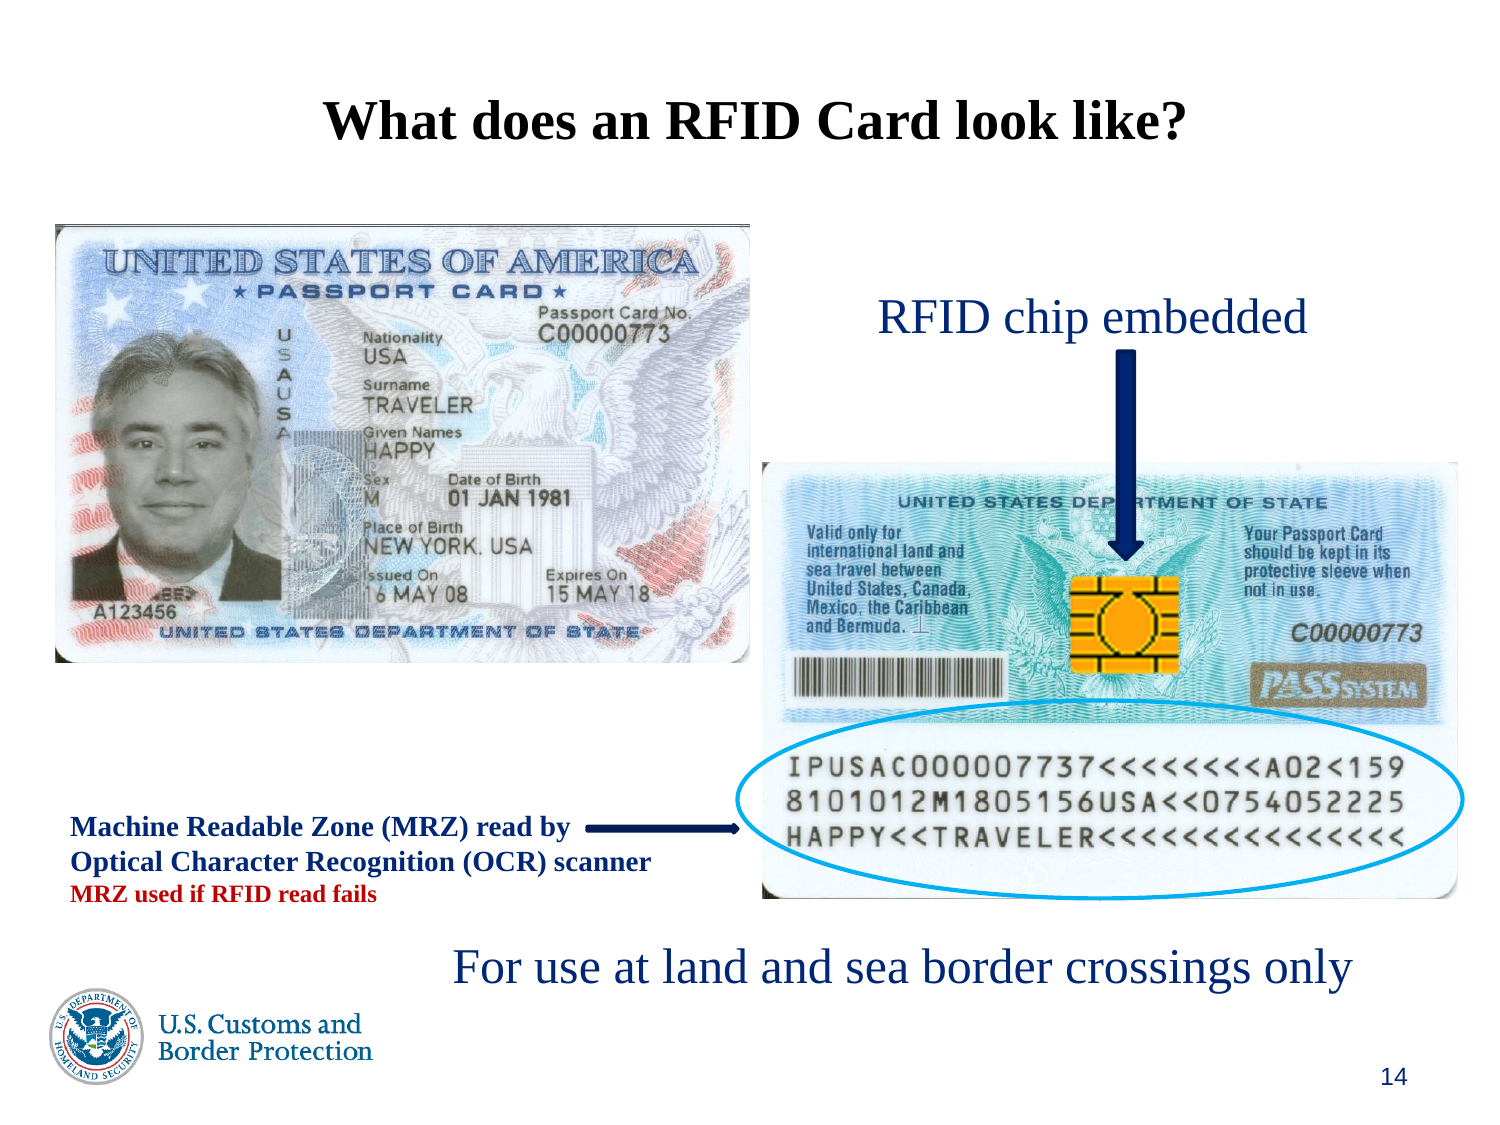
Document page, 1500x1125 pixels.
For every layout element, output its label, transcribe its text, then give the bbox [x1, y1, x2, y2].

picture [762, 462, 1458, 778]
title What does an RFID Card look like? [50, 48, 1461, 186]
slide_number 14 [1266, 1057, 1424, 1098]
picture [762, 703, 1458, 896]
picture [21, 960, 401, 1113]
picture [1185, 821, 1458, 899]
picture [55, 224, 751, 663]
text_box RFID chip embedded [862, 276, 1440, 352]
text_box For use at land and sea border crossings only [437, 926, 1388, 1002]
picture [762, 839, 1015, 899]
text_box [1115, 349, 1137, 460]
text_box Machine Readable Zone (MRZ) read by Optical Character Recognition (OCR) scanner MRZ used if RFID read fails [55, 800, 675, 915]
text_box [735, 764, 757, 835]
text_box [585, 823, 740, 835]
